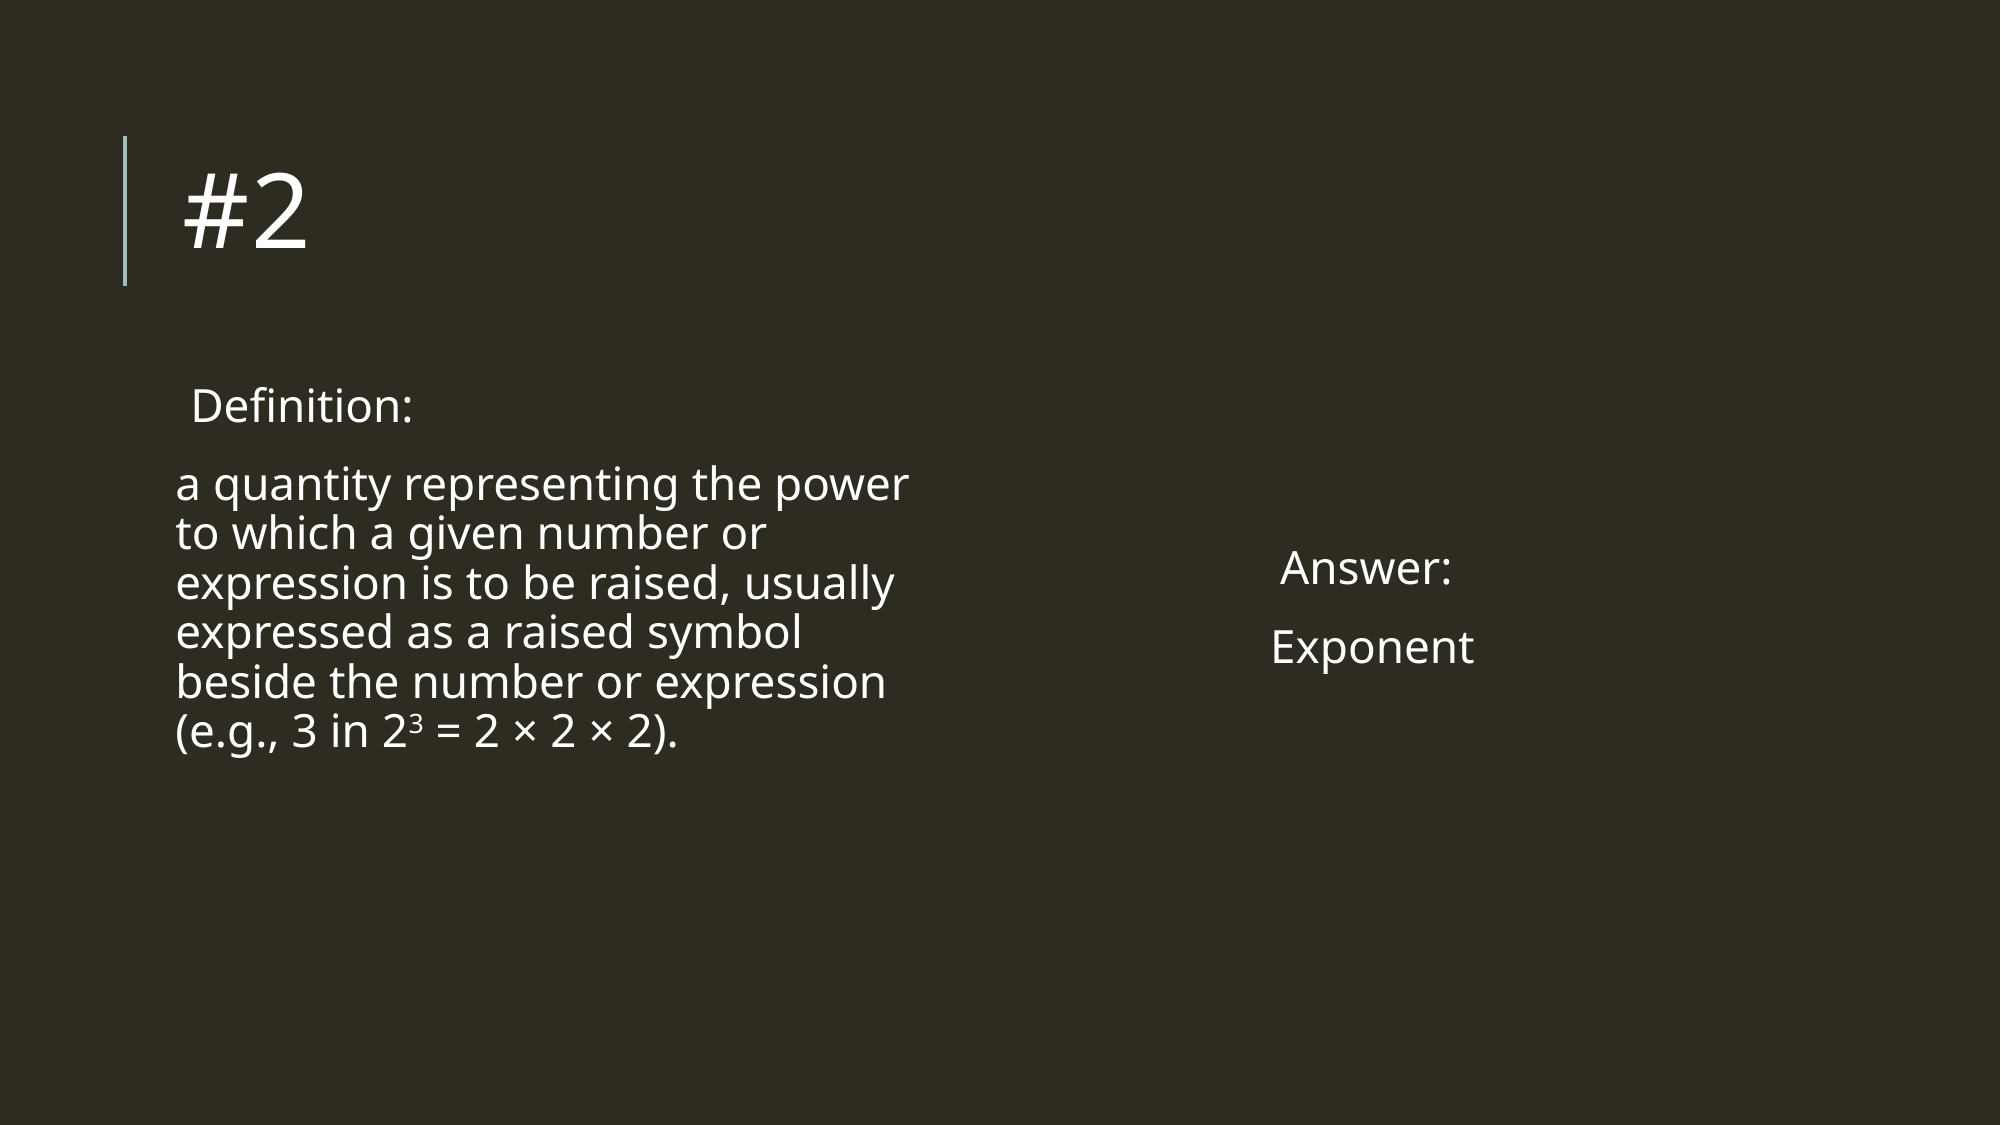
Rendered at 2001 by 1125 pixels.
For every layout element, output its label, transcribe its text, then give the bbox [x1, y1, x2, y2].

list Definition: a quantity representing the power to which a given number or expression is to be raised, usually expressed as a raised symbol beside the number or expression (e.g., 3 in 23 = 2 × 2 × 2). [168, 375, 948, 1035]
title #2 [168, 96, 1763, 342]
list Answer: Exponent [982, 375, 1763, 1035]
